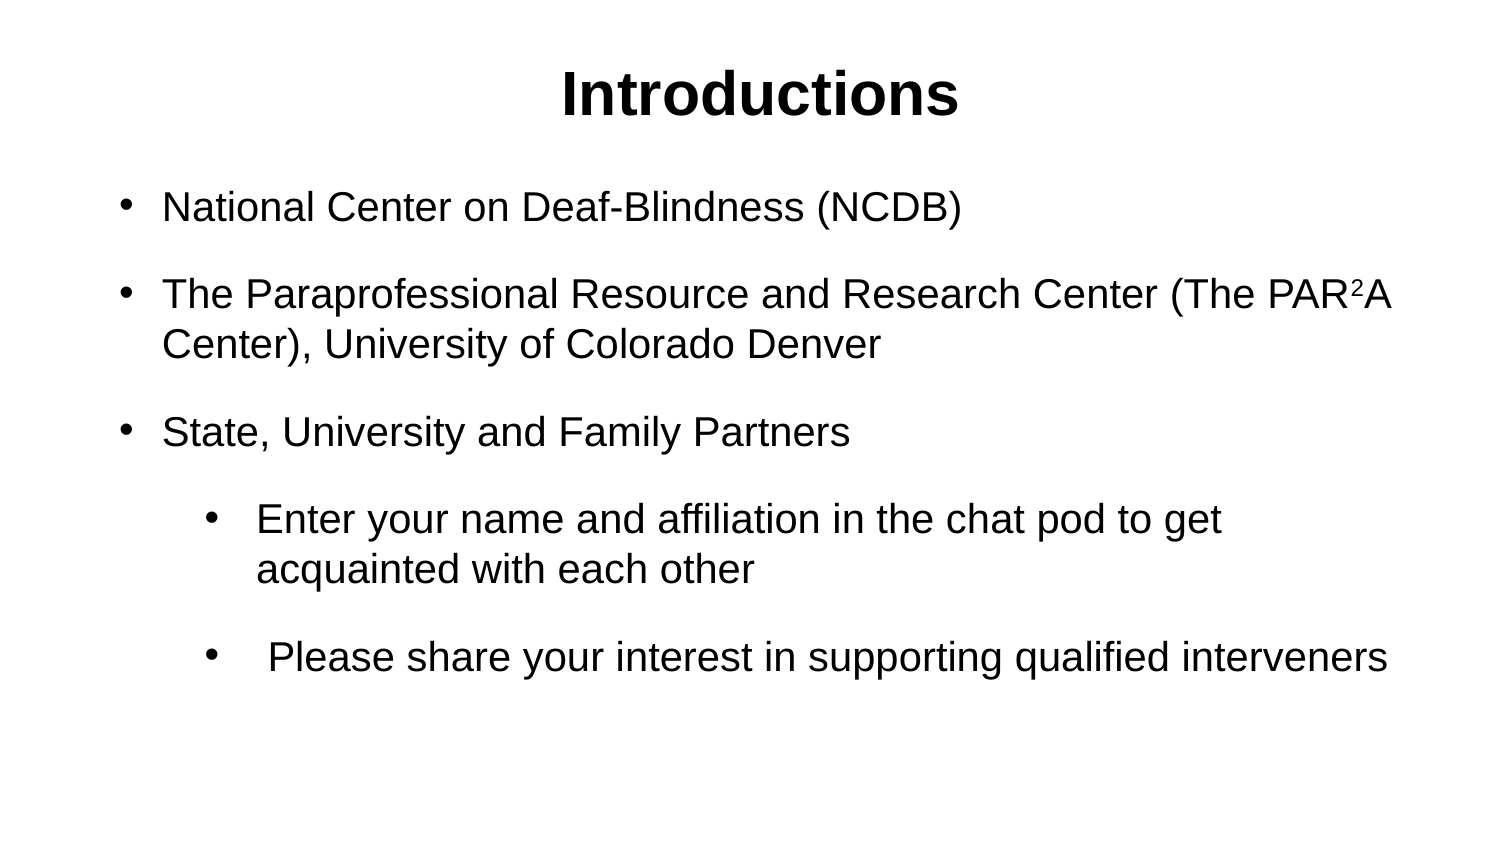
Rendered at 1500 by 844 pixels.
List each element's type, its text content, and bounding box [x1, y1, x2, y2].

text_box National Center on Deaf-Blindness (NCDB) The Paraprofessional Resource and Research Center (The PAR2A Center), University of Colorado Denver State, University and Family Partners Enter your name and affiliation in the chat pod to get acquainted with each other Please share your interest in supporting qualified interveners [99, 171, 1438, 702]
title Introductions [62, 21, 1461, 160]
